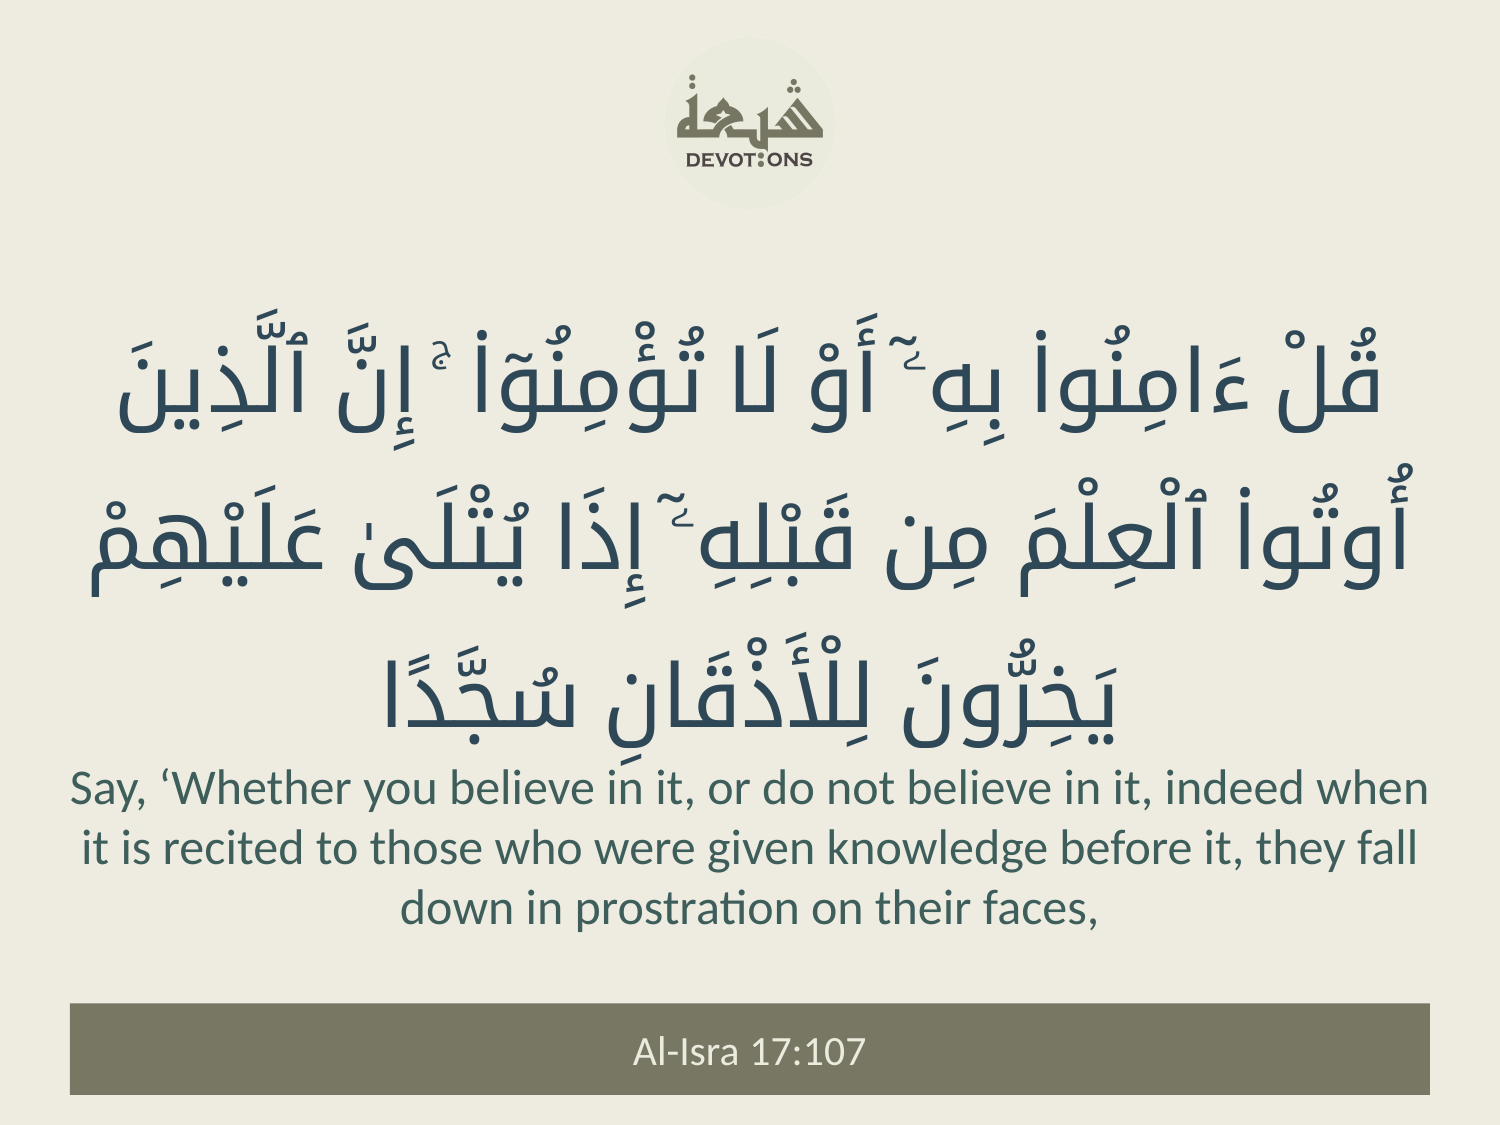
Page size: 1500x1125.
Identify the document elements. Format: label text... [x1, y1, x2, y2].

picture [656, 29, 844, 203]
list Al-Isra 17:107 [69, 1003, 1430, 1095]
list قُلْ ءَامِنُوا۟ بِهِۦٓ أَوْ لَا تُؤْمِنُوٓا۟ ۚ إِنَّ ٱلَّذِينَ أُوتُوا۟ ٱلْعِلْمَ مِن قَبْلِهِۦٓ إِذَا يُتْلَىٰ عَلَيْهِمْ يَخِرُّونَ لِلْأَذْقَانِ سُجَّدًا Say, ‘Whether you believe in it, or do not believe in it, indeed when it is recited to those who were given knowledge before it, they fall down in prostration on their faces, [69, 203, 1430, 1003]
